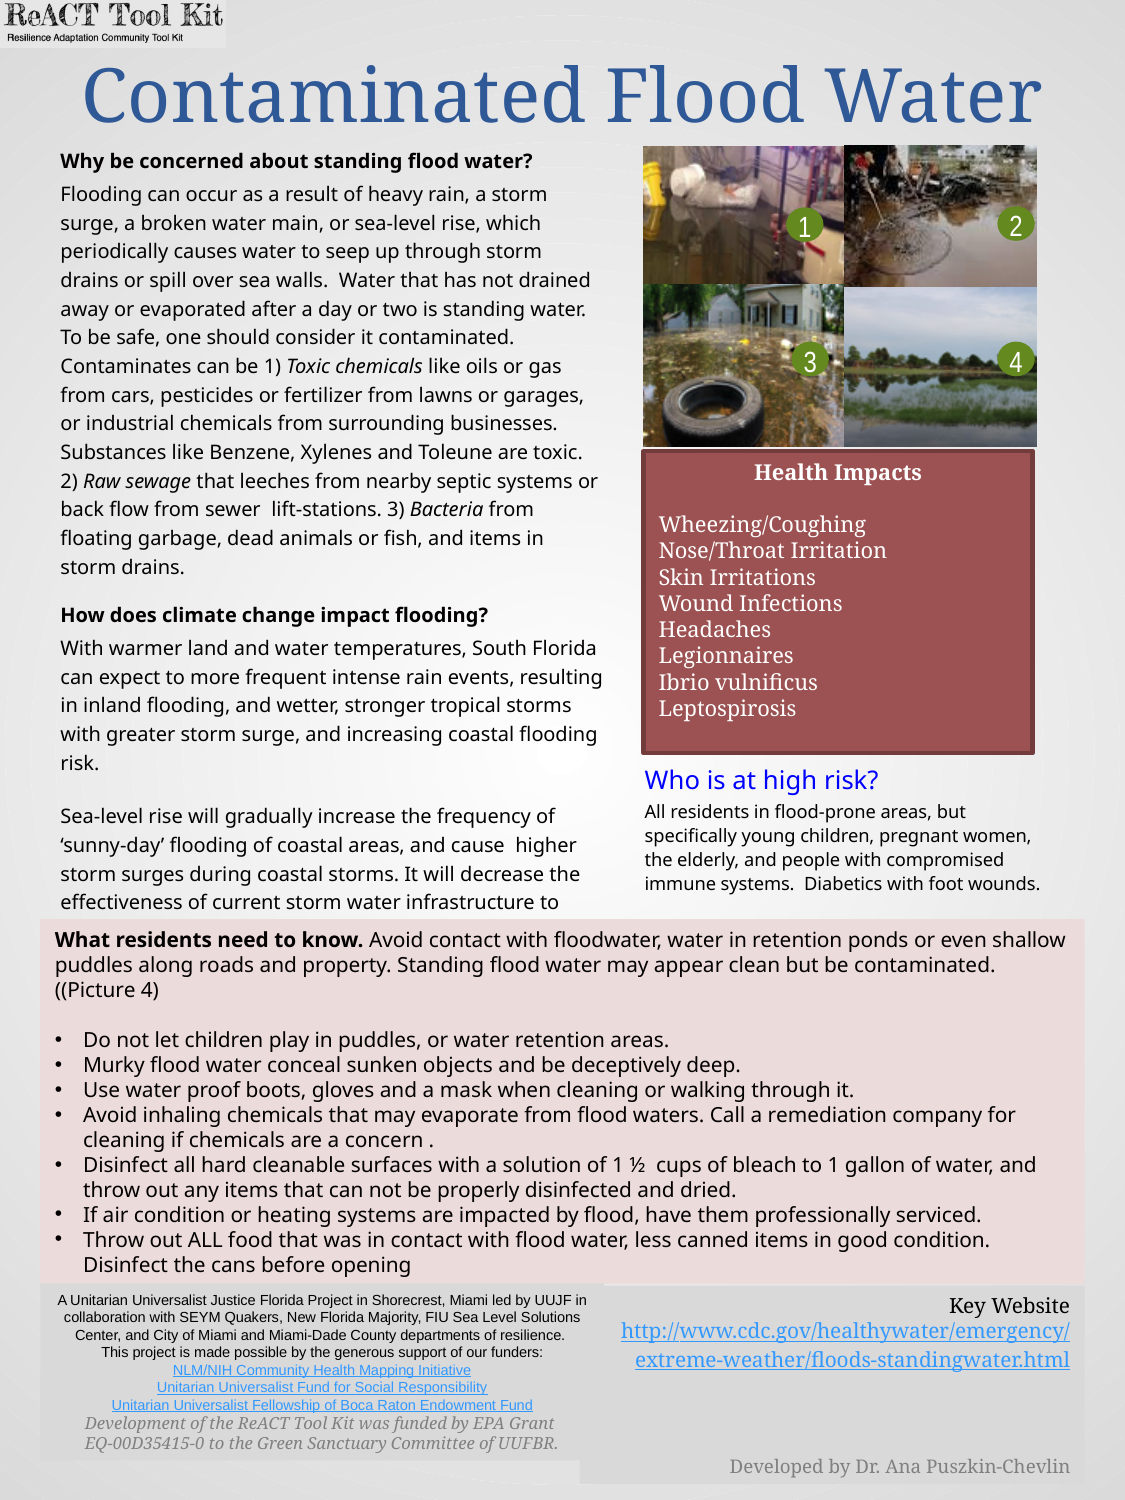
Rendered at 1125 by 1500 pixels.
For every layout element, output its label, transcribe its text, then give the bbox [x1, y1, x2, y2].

title Contaminated Flood Water [56, 30, 1069, 125]
picture [0, 0, 226, 48]
list Why be concerned about standing flood water? Flooding can occur as a result of heavy rain, a storm surge, a broken water main, or sea-level rise, which periodically causes water to seep up through storm drains or spill over sea walls. Water that has not drained away or evaporated after a day or two is standing water. To be safe, one should consider it contaminated. Contaminates can be 1) Toxic chemicals like oils or gas from cars, pesticides or fertilizer from lawns or garages, or industrial chemicals from surrounding businesses. Substances like Benzene, Xylenes and Toleune are toxic. 2) Raw sewage that leeches from nearby septic systems or back flow from sewer lift-stations. 3) Bacteria from floating garbage, dead animals or fish, and items in storm drains. How does climate change impact flooding? With warmer land and water temperatures, South Florida can expect to more frequent intense rain events, resulting in inland flooding, and wetter, stronger tropical storms with greater storm surge, and increasing coastal flooding risk. Sea-level rise will gradually increase the frequency of ‘sunny-day’ flooding of coastal areas, and cause higher storm surges during coastal storms. It will decrease the effectiveness of current storm water infrastructure to handle run-off. Together, these impacts mean more frequent and potentially more severe floods . [45, 141, 619, 919]
text_box What residents need to know. Avoid contact with floodwater, water in retention ponds or even shallow puddles along roads and property. Standing flood water may appear clean but be contaminated. ((Picture 4) Do not let children play in puddles, or water retention areas. Murky flood water conceal sunken objects and be deceptively deep. Use water proof boots, gloves and a mask when cleaning or walking through it. Avoid inhaling chemicals that may evaporate from flood waters. Call a remediation company for cleaning if chemicals are a concern . Disinfect all hard cleanable surfaces with a solution of 1 ½ cups of bleach to 1 gallon of water, and throw out any items that can not be properly disinfected and dried. If air condition or heating systems are impacted by flood, have them professionally serviced. Throw out ALL food that was in contact with flood water, less canned items in good condition. Disinfect the cans before opening [40, 919, 1085, 1284]
text_box Health Impacts Wheezing/Coughing Nose/Throat Irritation Skin Irritations Wound Infections Headaches Legionnaires Ibrio vulnificus Leptospirosis [641, 453, 1035, 755]
text_box Who is at high risk? All residents in flood-prone areas, but specifically young children, pregnant women, the elderly, and people with compromised immune systems. Diabetics with foot wounds. [629, 756, 1059, 919]
text_box A Unitarian Universalist Justice Florida Project in Shorecrest, Miami led by UUJF in collaboration with SEYM Quakers, New Florida Majority, FIU Sea Level Solutions Center, and City of Miami and Miami-Dade County departments of resilience. This project is made possible by the generous support of our funders: NLM/NIH Community Health Mapping Initiative Unitarian Universalist Fund for Social Responsibility Unitarian Universalist Fellowship of Boca Raton Endowment Fund Development of the ReACT Tool Kit was funded by EPA Grant EQ-00D35415-0 to the Green Sanctuary Committee of UUFBR. [40, 1283, 605, 1461]
text_box Key Website http://www.cdc.gov/healthywater/emergency/ extreme-weather/floods-standingwater.html Developed by Dr. Ana Puszkin-Chevlin [579, 1285, 1085, 1485]
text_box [643, 145, 1038, 448]
